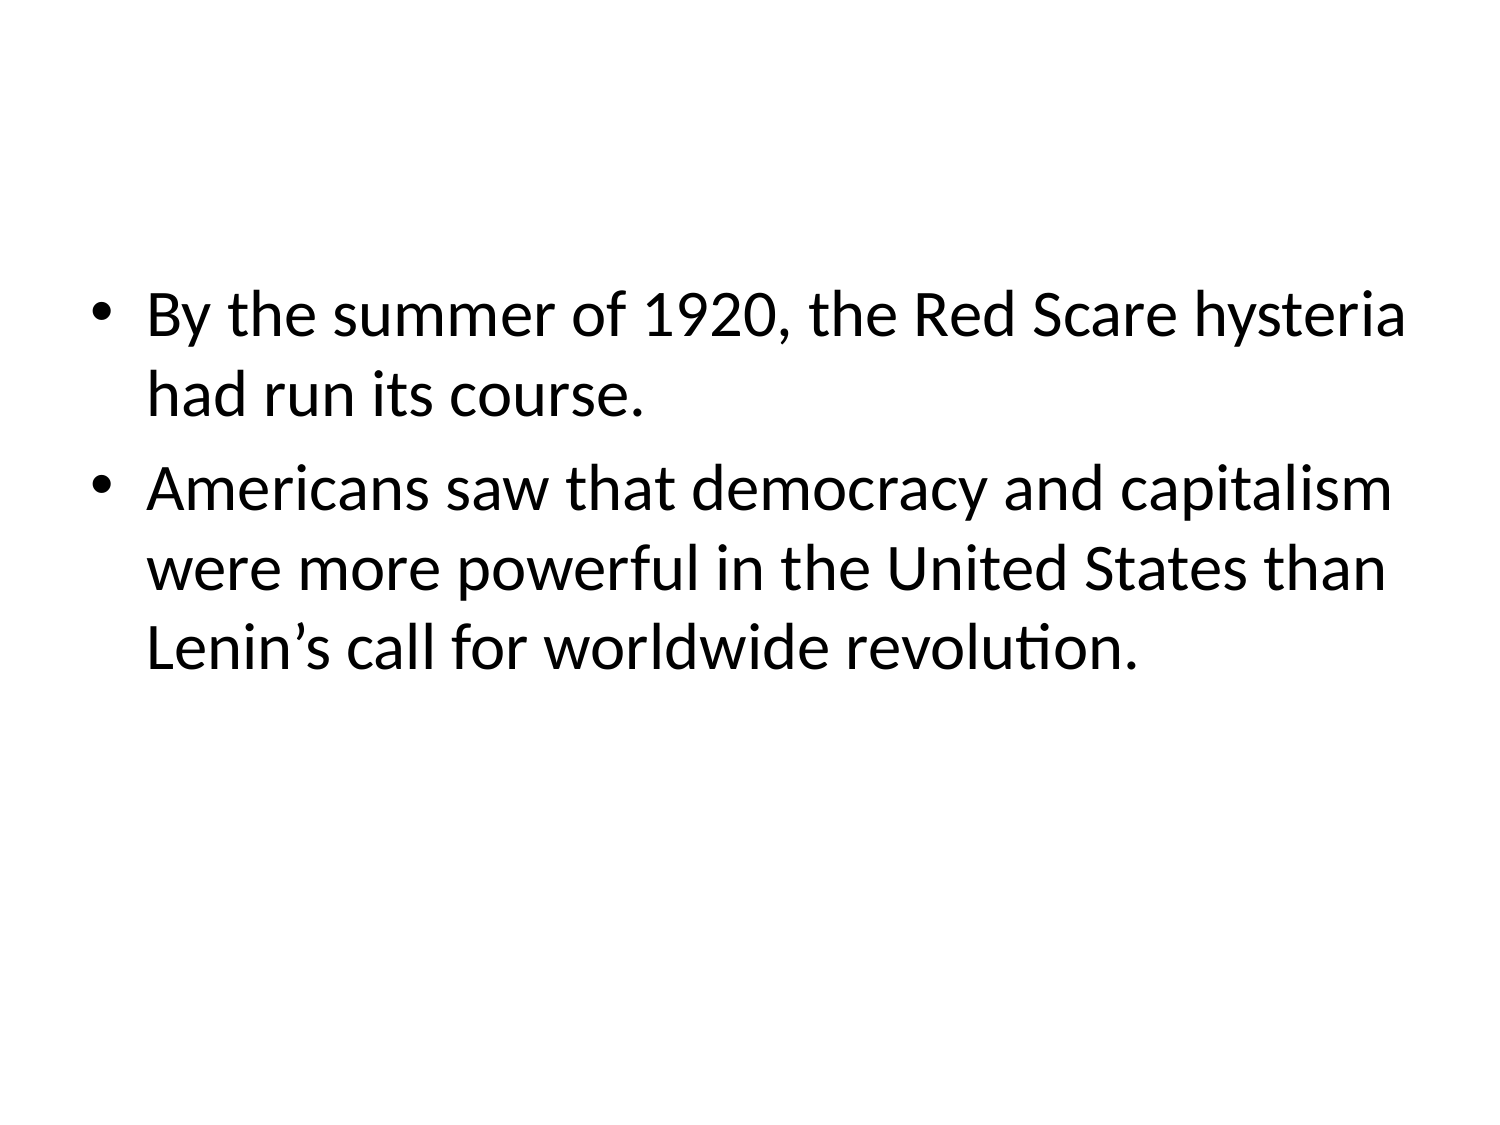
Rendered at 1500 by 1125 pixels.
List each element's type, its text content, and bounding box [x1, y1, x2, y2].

list By the summer of 1920, the Red Scare hysteria had run its course. Americans saw that democracy and capitalism were more powerful in the United States than Lenin’s call for worldwide revolution. [75, 262, 1425, 1005]
